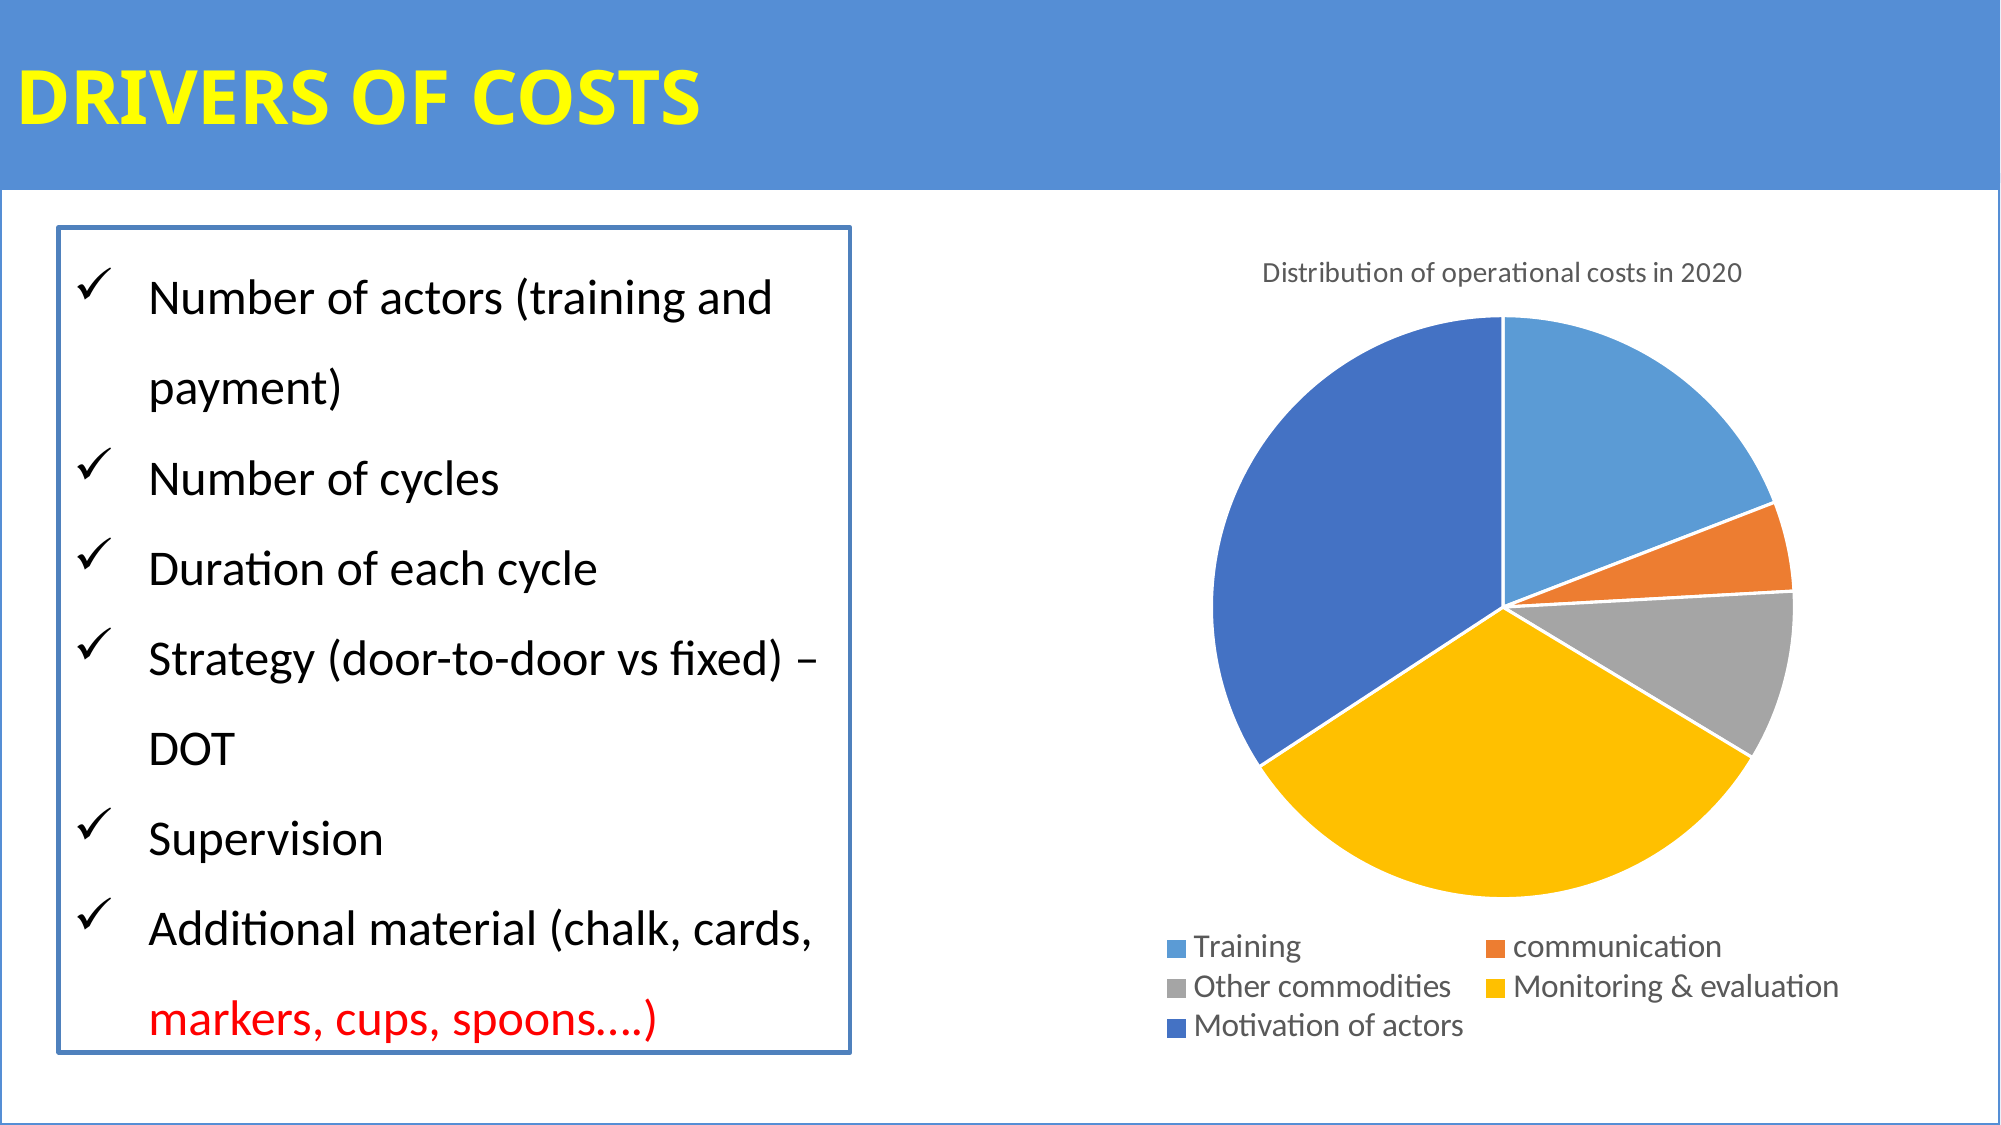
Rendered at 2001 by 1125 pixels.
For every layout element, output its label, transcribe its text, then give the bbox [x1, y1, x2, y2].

title DRIVERS OF COSTS [0, 0, 2000, 190]
chart [1064, 227, 1942, 1052]
text_box Number of actors (training and payment) Number of cycles Duration of each cycle Strategy (door-to-door vs fixed) – DOT Supervision Additional material (chalk, cards, markers, cups, spoons….) [58, 227, 850, 1053]
